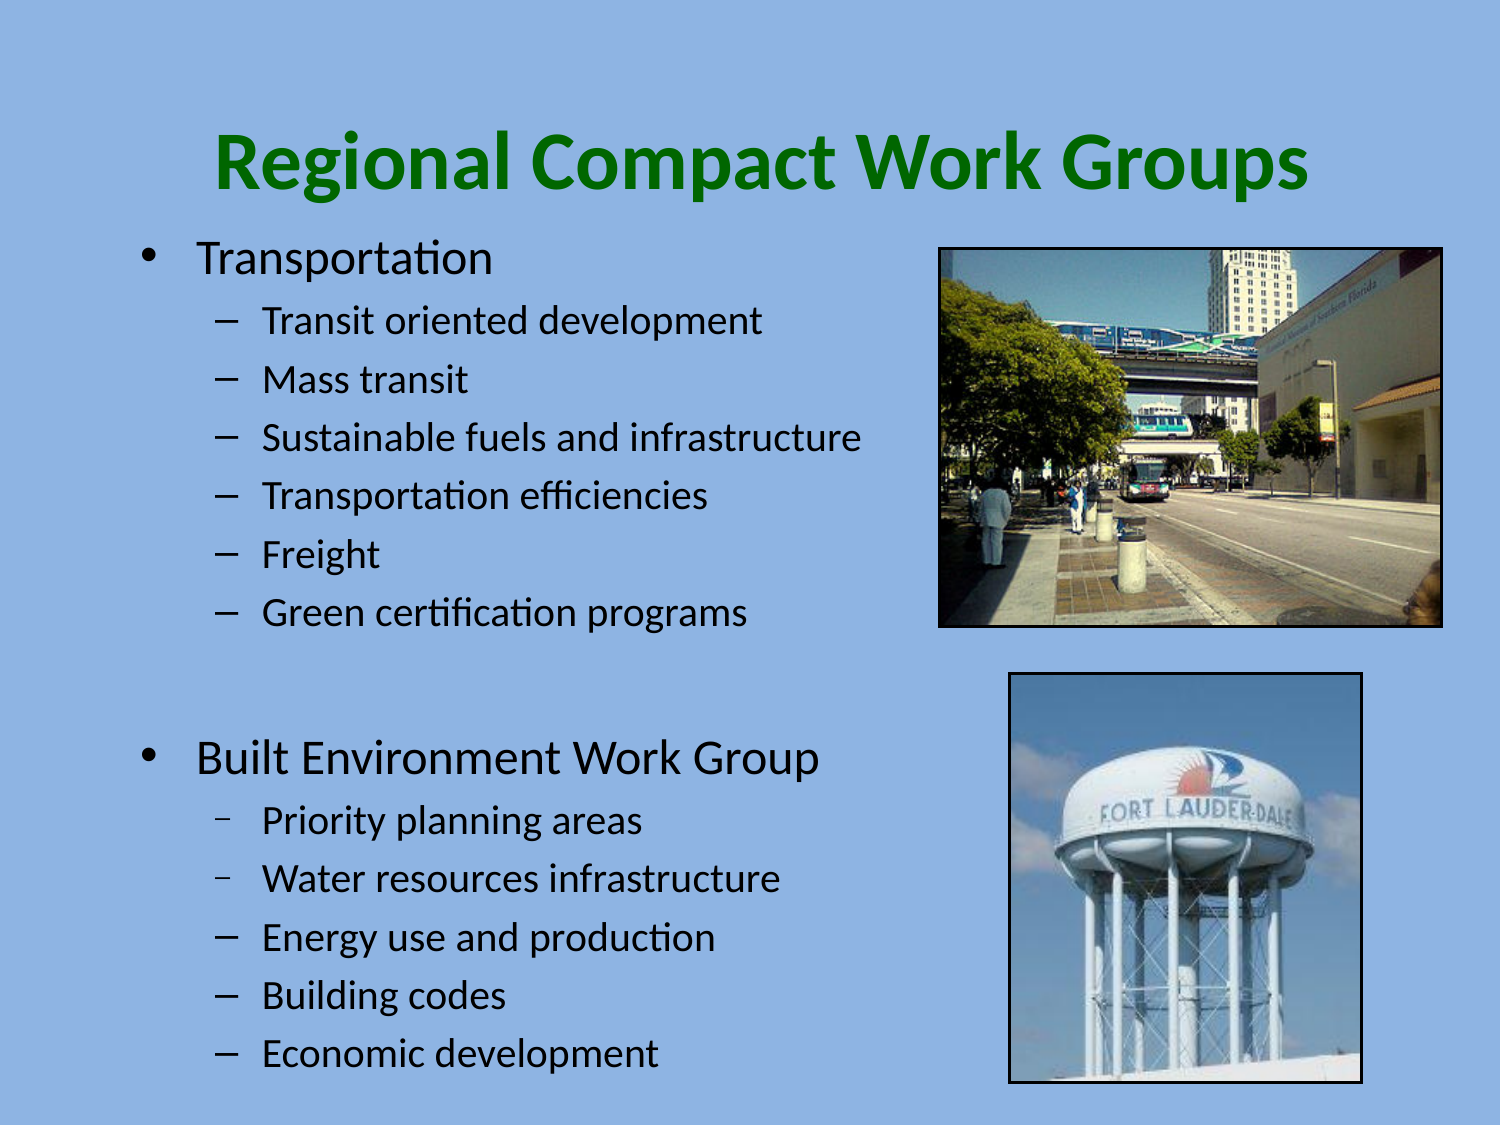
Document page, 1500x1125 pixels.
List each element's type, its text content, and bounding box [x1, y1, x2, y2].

list Transportation Transit oriented development Mass transit Sustainable fuels and infrastructure Transportation efficiencies Freight Green certification programs Built Environment Work Group Priority planning areas Water resources infrastructure Energy use and production Building codes Economic development [125, 217, 1400, 893]
title Regional Compact Work Groups [125, 62, 1400, 217]
picture [940, 249, 1440, 626]
picture [1010, 674, 1361, 1082]
